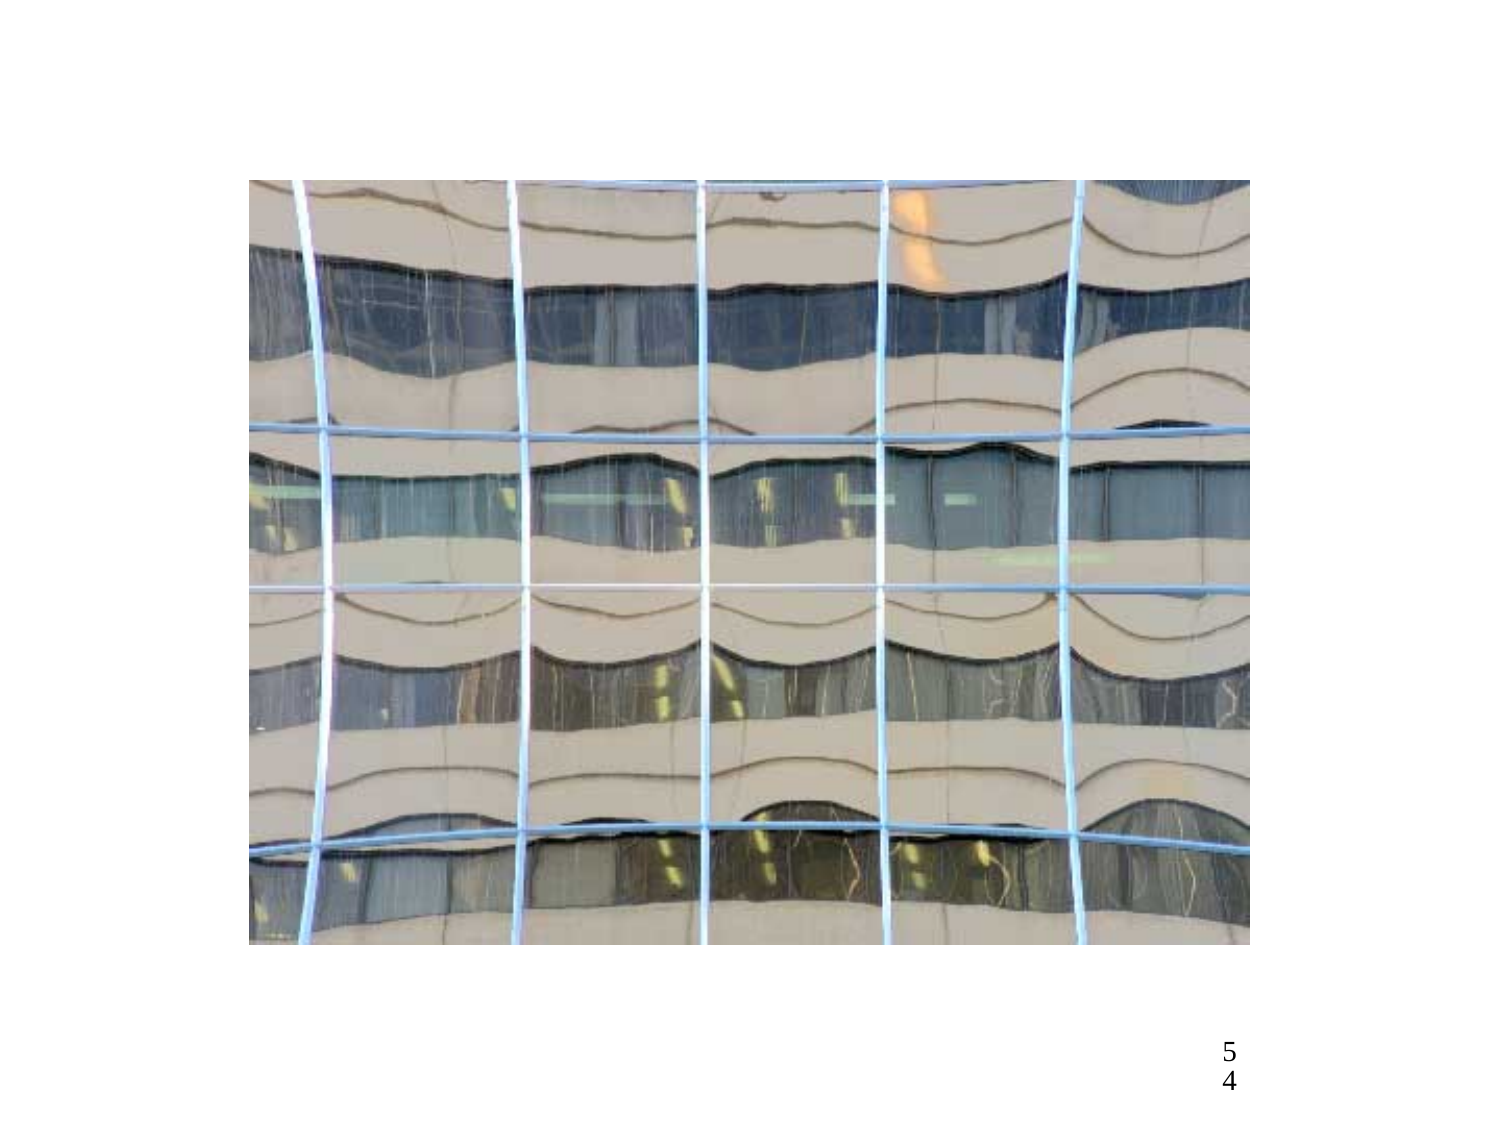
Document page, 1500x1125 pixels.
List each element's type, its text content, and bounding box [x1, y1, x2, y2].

picture [249, 179, 1251, 946]
slide_number 54 [1206, 1024, 1256, 1074]
